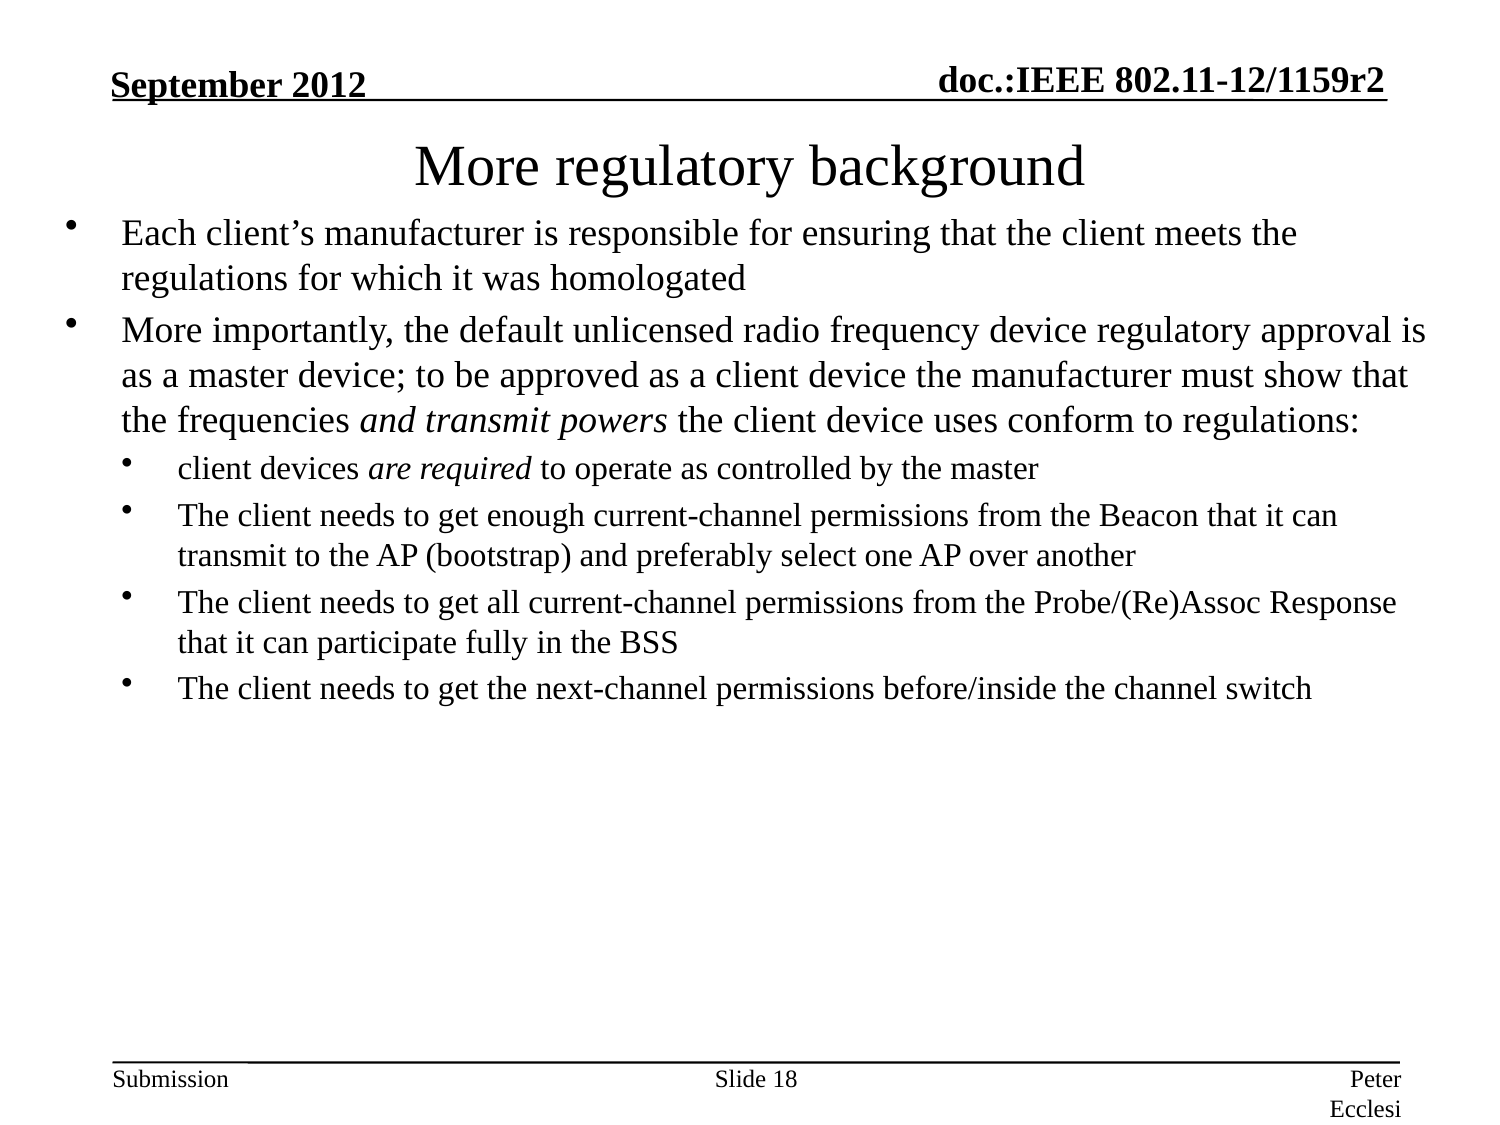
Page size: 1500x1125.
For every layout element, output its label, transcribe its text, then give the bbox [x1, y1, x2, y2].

footer Peter Ecclesine, Cisco Systems [1324, 1061, 1402, 1093]
slide_number Slide 18 [712, 1061, 800, 1093]
title More regulatory background [112, 99, 1388, 199]
list Each client’s manufacturer is responsible for ensuring that the client meets the regulations for which it was homologated More importantly, the default unlicensed radio frequency device regulatory approval is as a master device; to be approved as a client device the manufacturer must show that the frequencies and transmit powers the client device uses conform to regulations: client devices are required to operate as controlled by the master The client needs to get enough current-channel permissions from the Beacon that it can transmit to the AP (bootstrap) and preferably select one AP over another The client needs to get all current-channel permissions from the Probe/(Re)Assoc Response that it can participate fully in the BSS The client needs to get the next-channel permissions before/inside the channel switch [49, 199, 1451, 1026]
